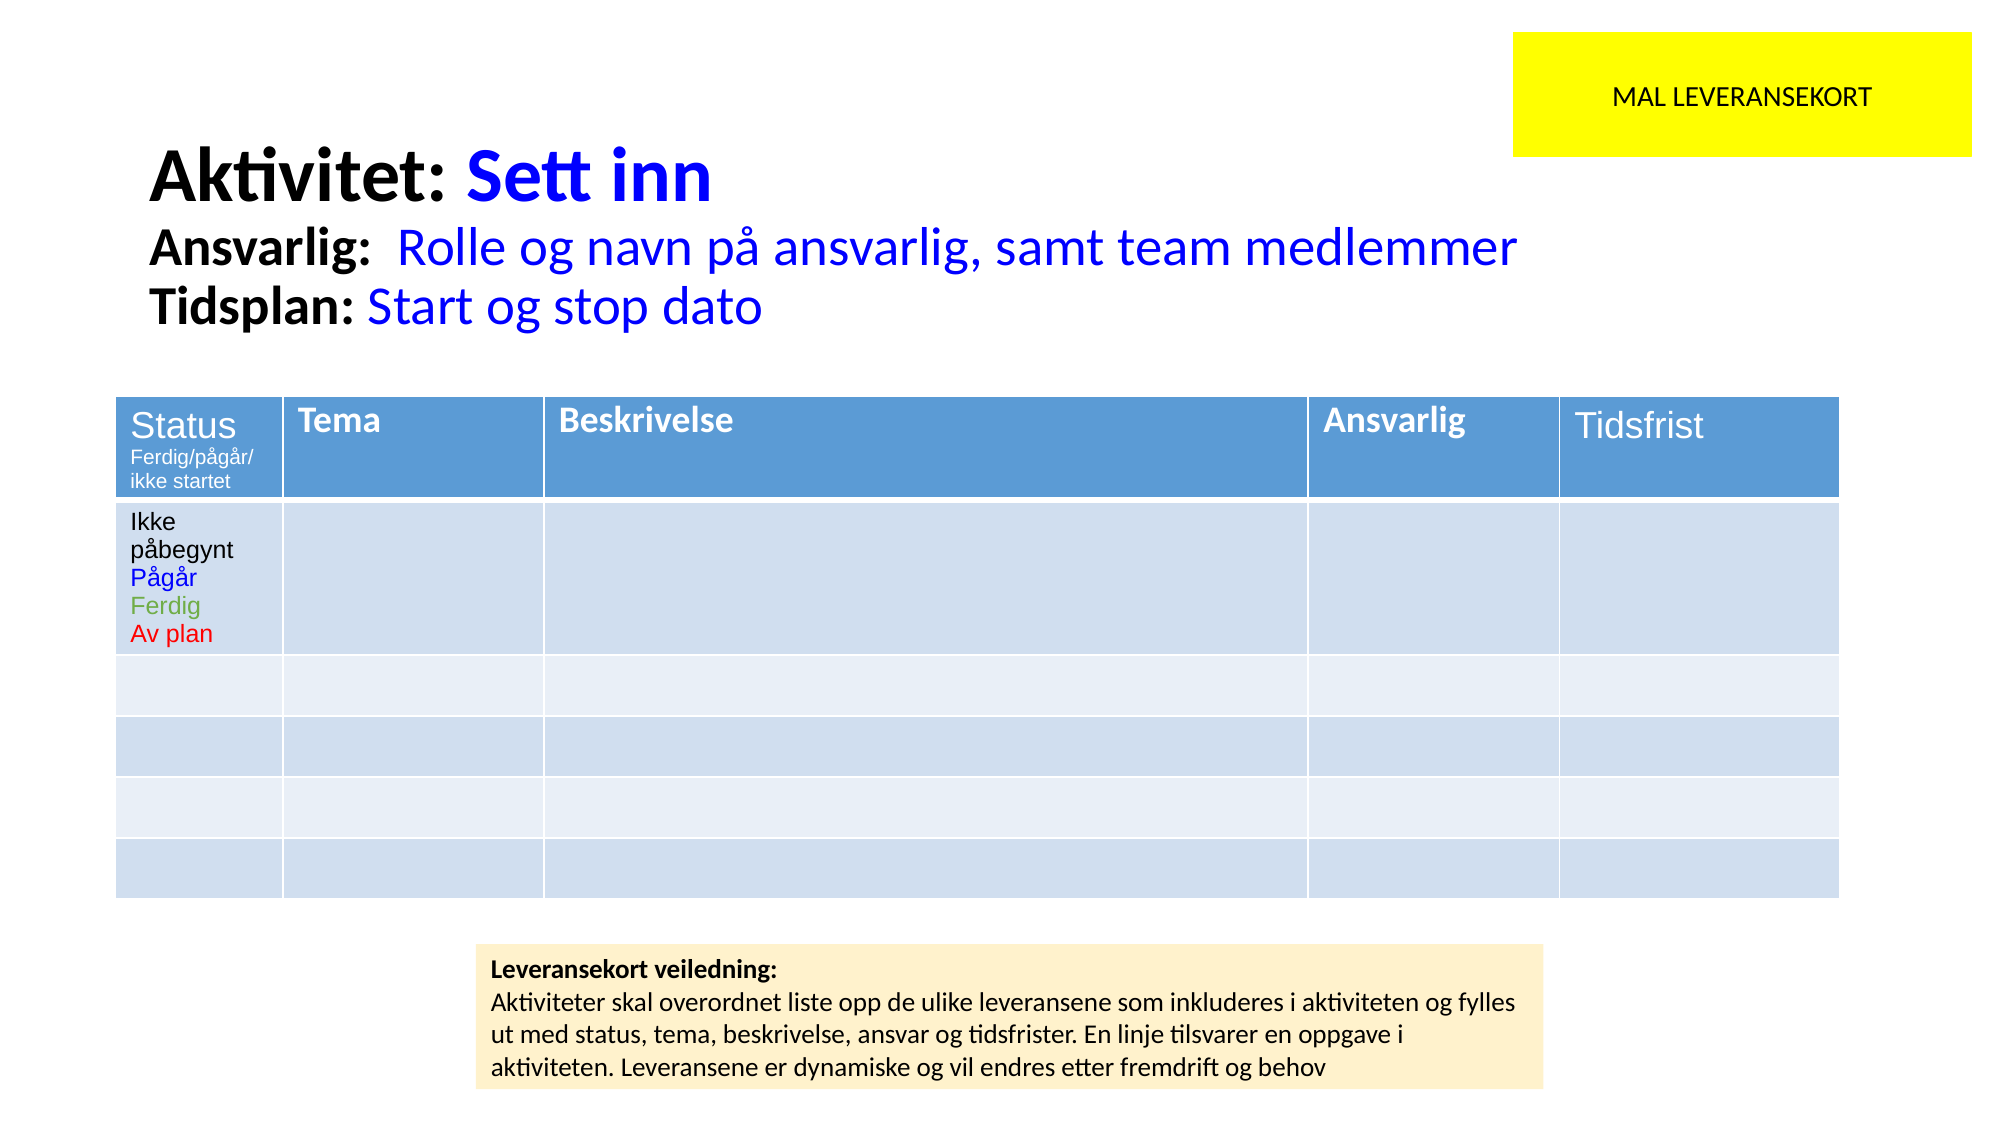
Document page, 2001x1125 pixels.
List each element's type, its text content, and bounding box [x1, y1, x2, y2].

table_header Beskrivelse [545, 397, 1307, 497]
table_header Ansvarlig [1309, 397, 1559, 497]
table_header Status Ferdig/pågår/ikke startet [116, 397, 282, 497]
title Aktivitet: Sett inn Ansvarlig: Rolle og navn på ansvarlig, samt team medlemmer Tidsplan: Start og stop dato [134, 126, 1860, 345]
table_cell [284, 656, 543, 715]
table_cell [545, 778, 1307, 837]
table_cell [1560, 503, 1839, 654]
table_header Tema [284, 397, 543, 497]
table_cell [1309, 839, 1559, 898]
table_header Tidsfrist [1560, 397, 1839, 497]
table_cell [545, 656, 1307, 715]
table_cell [1309, 656, 1559, 715]
text_box Leveransekort veiledning: Aktiviteter skal overordnet liste opp de ulike leveransene som inkluderes i aktiviteten og fylles ut med status, tema, beskrivelse, ansvar og tidsfrister. En linje tilsvarer en oppgave i aktiviteten. Leveransene er dynamiske og vil endres etter fremdrift og behov [475, 944, 1544, 1090]
table_cell [116, 656, 282, 715]
table_cell [284, 717, 543, 776]
table_cell [1309, 778, 1559, 837]
table_cell [116, 839, 282, 898]
table_cell [545, 717, 1307, 776]
table_cell Ikke påbegynt Pågår Ferdig Av plan [116, 503, 282, 654]
table_cell [545, 503, 1307, 654]
table_cell [1560, 778, 1839, 837]
table_cell [1560, 839, 1839, 898]
table_cell [1560, 656, 1839, 715]
table_cell [284, 778, 543, 837]
table_cell [284, 503, 543, 654]
table_cell [1560, 717, 1839, 776]
table_cell [545, 839, 1307, 898]
table_cell [284, 839, 543, 898]
table_cell [116, 778, 282, 837]
text_box MAL LEVERANSEKORT [1513, 32, 1971, 157]
table_cell [1309, 717, 1559, 776]
table_cell [1309, 503, 1559, 654]
table_cell [116, 717, 282, 776]
